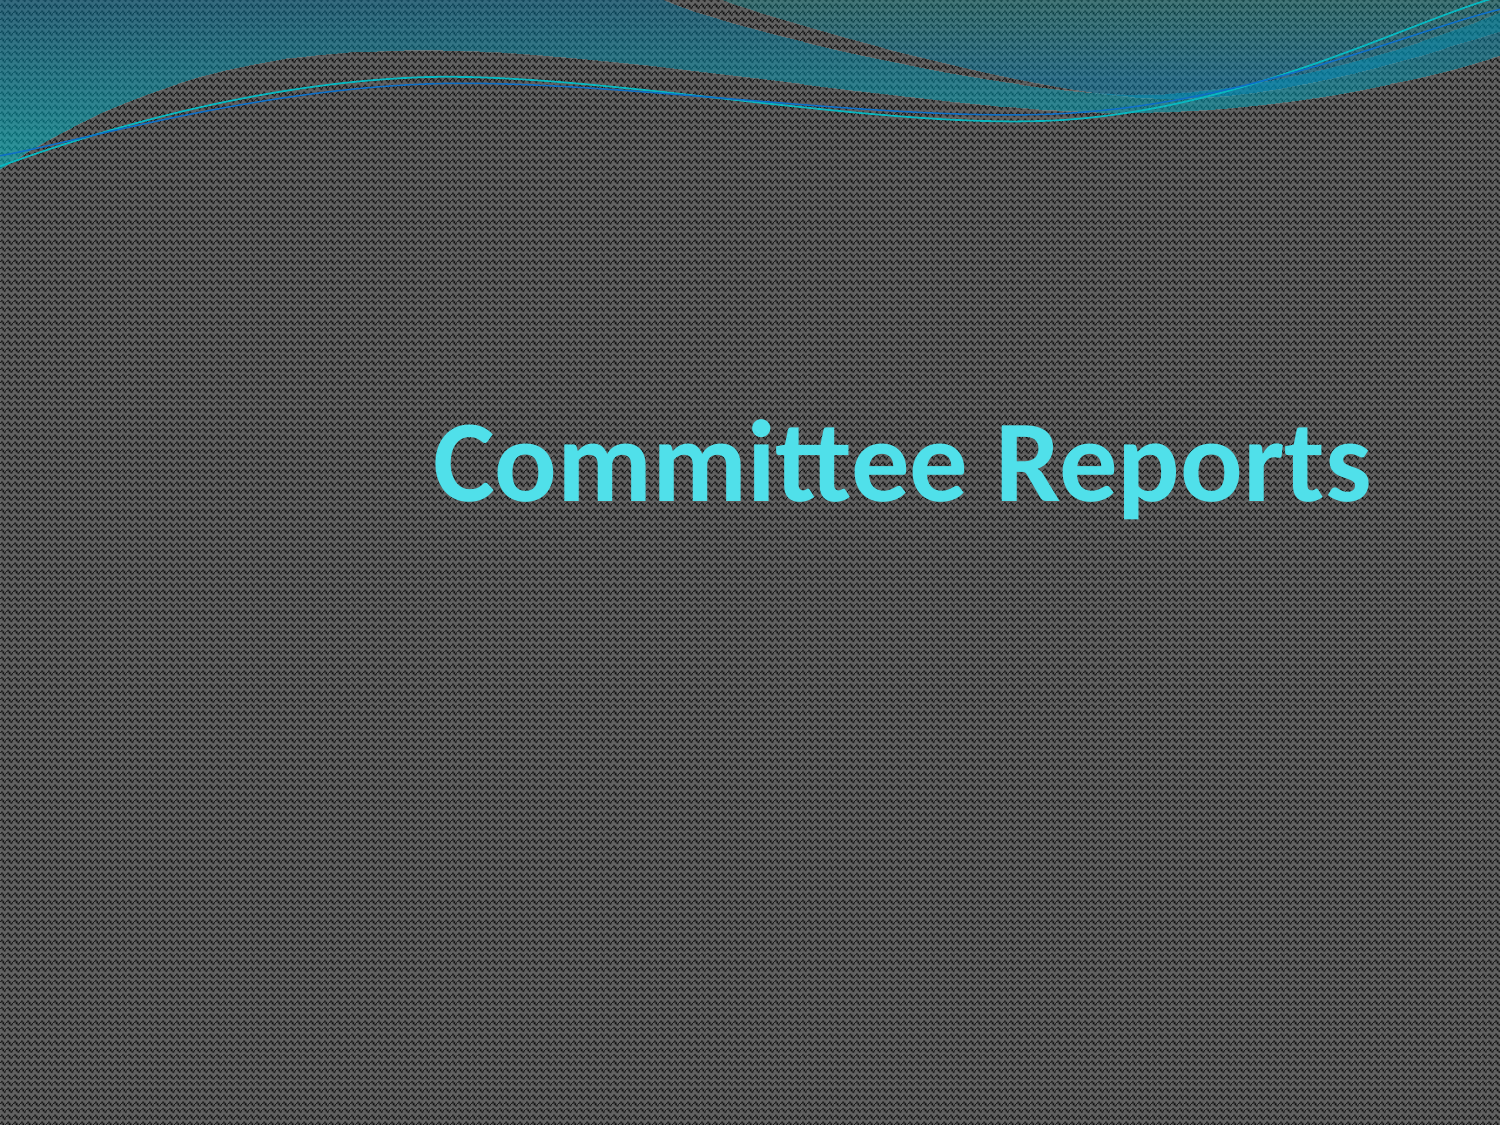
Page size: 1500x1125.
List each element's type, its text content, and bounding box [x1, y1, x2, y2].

title Committee Reports [87, 224, 1376, 525]
